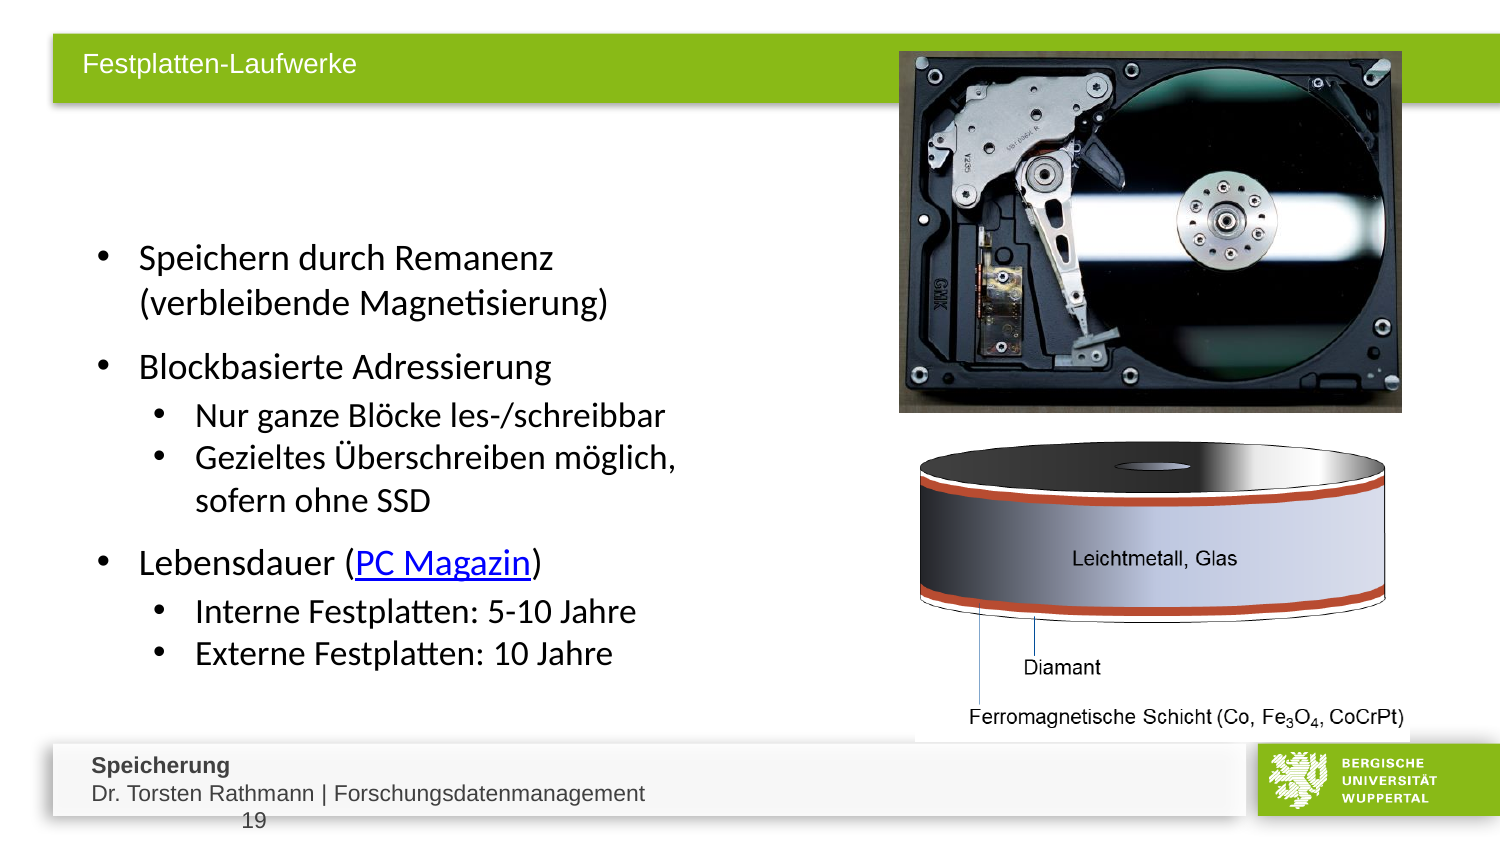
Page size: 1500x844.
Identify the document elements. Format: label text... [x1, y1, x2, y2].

text_box Speichern durch Remanenz (verbleibende Magnetisierung) Blockbasierte Adressierung Nur ganze Blöcke les-/schreibbar Gezieltes Überschreiben möglich, sofern ohne SSD Lebensdauer (PC Magazin) Interne Festplatten: 5-10 Jahre Externe Festplatten: 10 Jahre [85, 227, 777, 679]
title Festplatten-Laufwerke [53, 33, 1500, 87]
picture [1269, 752, 1437, 809]
picture [915, 433, 1411, 743]
picture [898, 51, 1402, 414]
